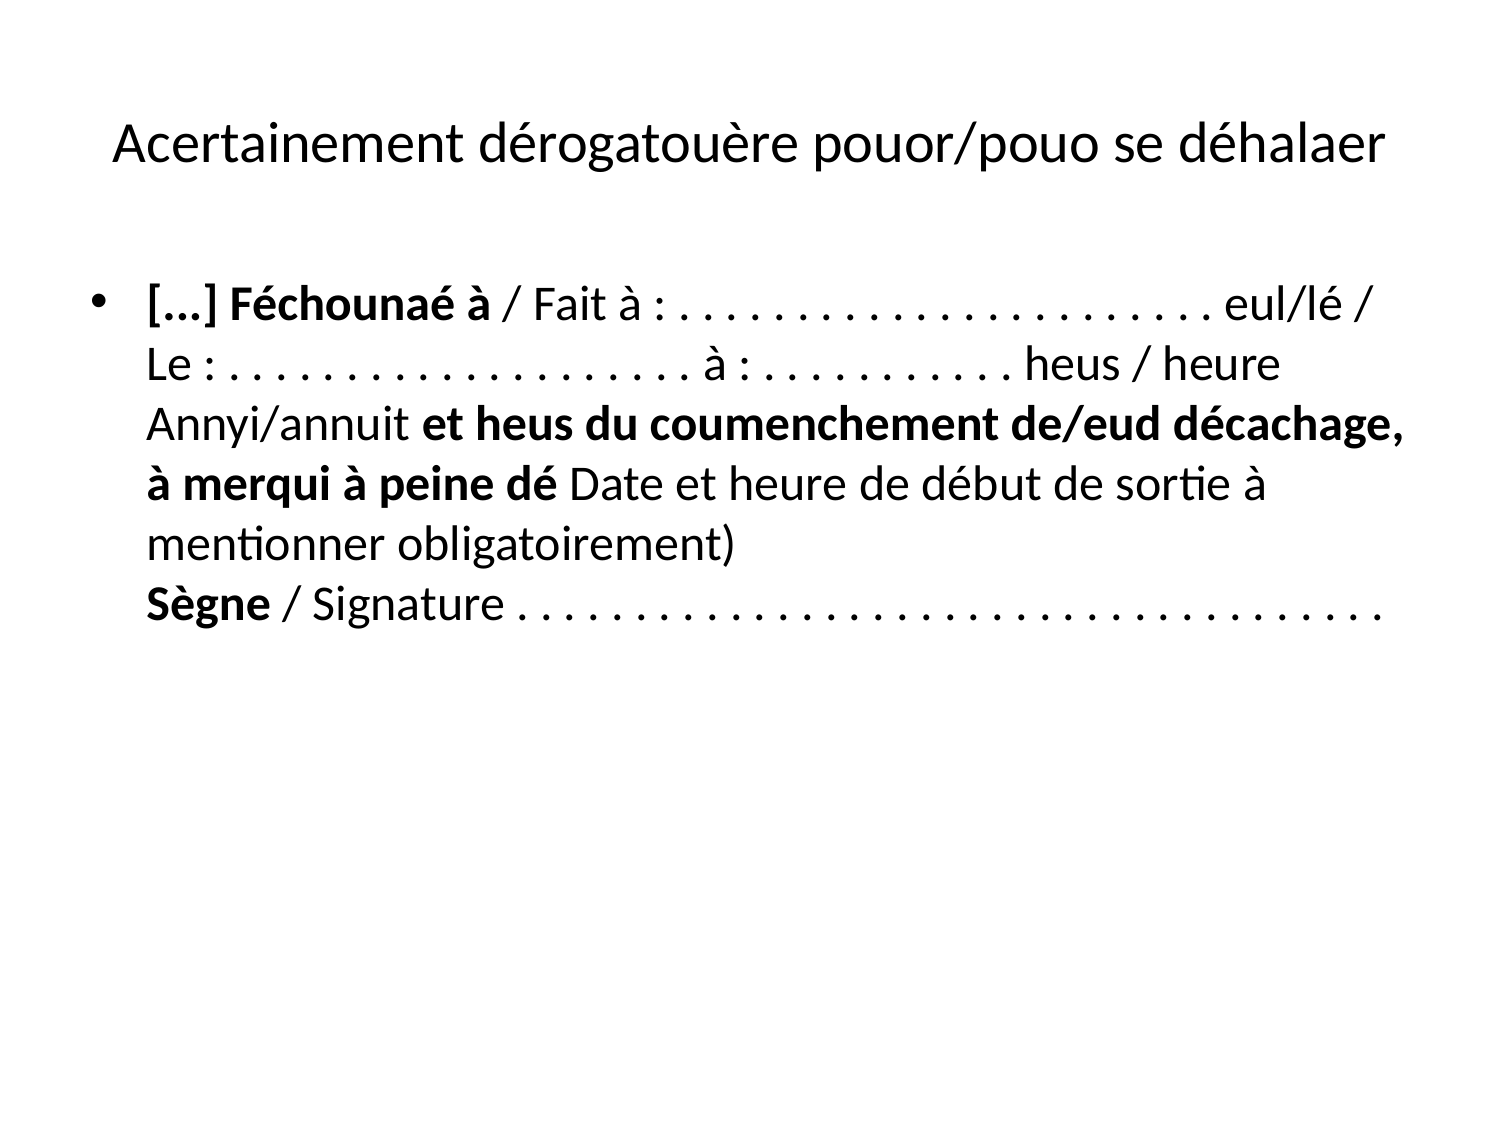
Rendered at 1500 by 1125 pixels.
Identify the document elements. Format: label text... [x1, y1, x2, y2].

title Acertainement dérogatouère pouor/pouo se déhalaer [75, 45, 1425, 233]
list [...] Féchounaé à / Fait à : . . . . . . . . . . . . . . . . . . . . . . . eul/lé / Le : . . . . . . . . . . . . . . . . . . . . à : . . . . . . . . . . . heus / heure Annyi/annuit et heus du coumenchement de/eud décachage, à merqui à peine dé Date et heure de début de sortie à mentionner obligatoirement) Sègne / Signature . . . . . . . . . . . . . . . . . . . . . . . . . . . . . . . . . . . . . [75, 262, 1425, 1005]
